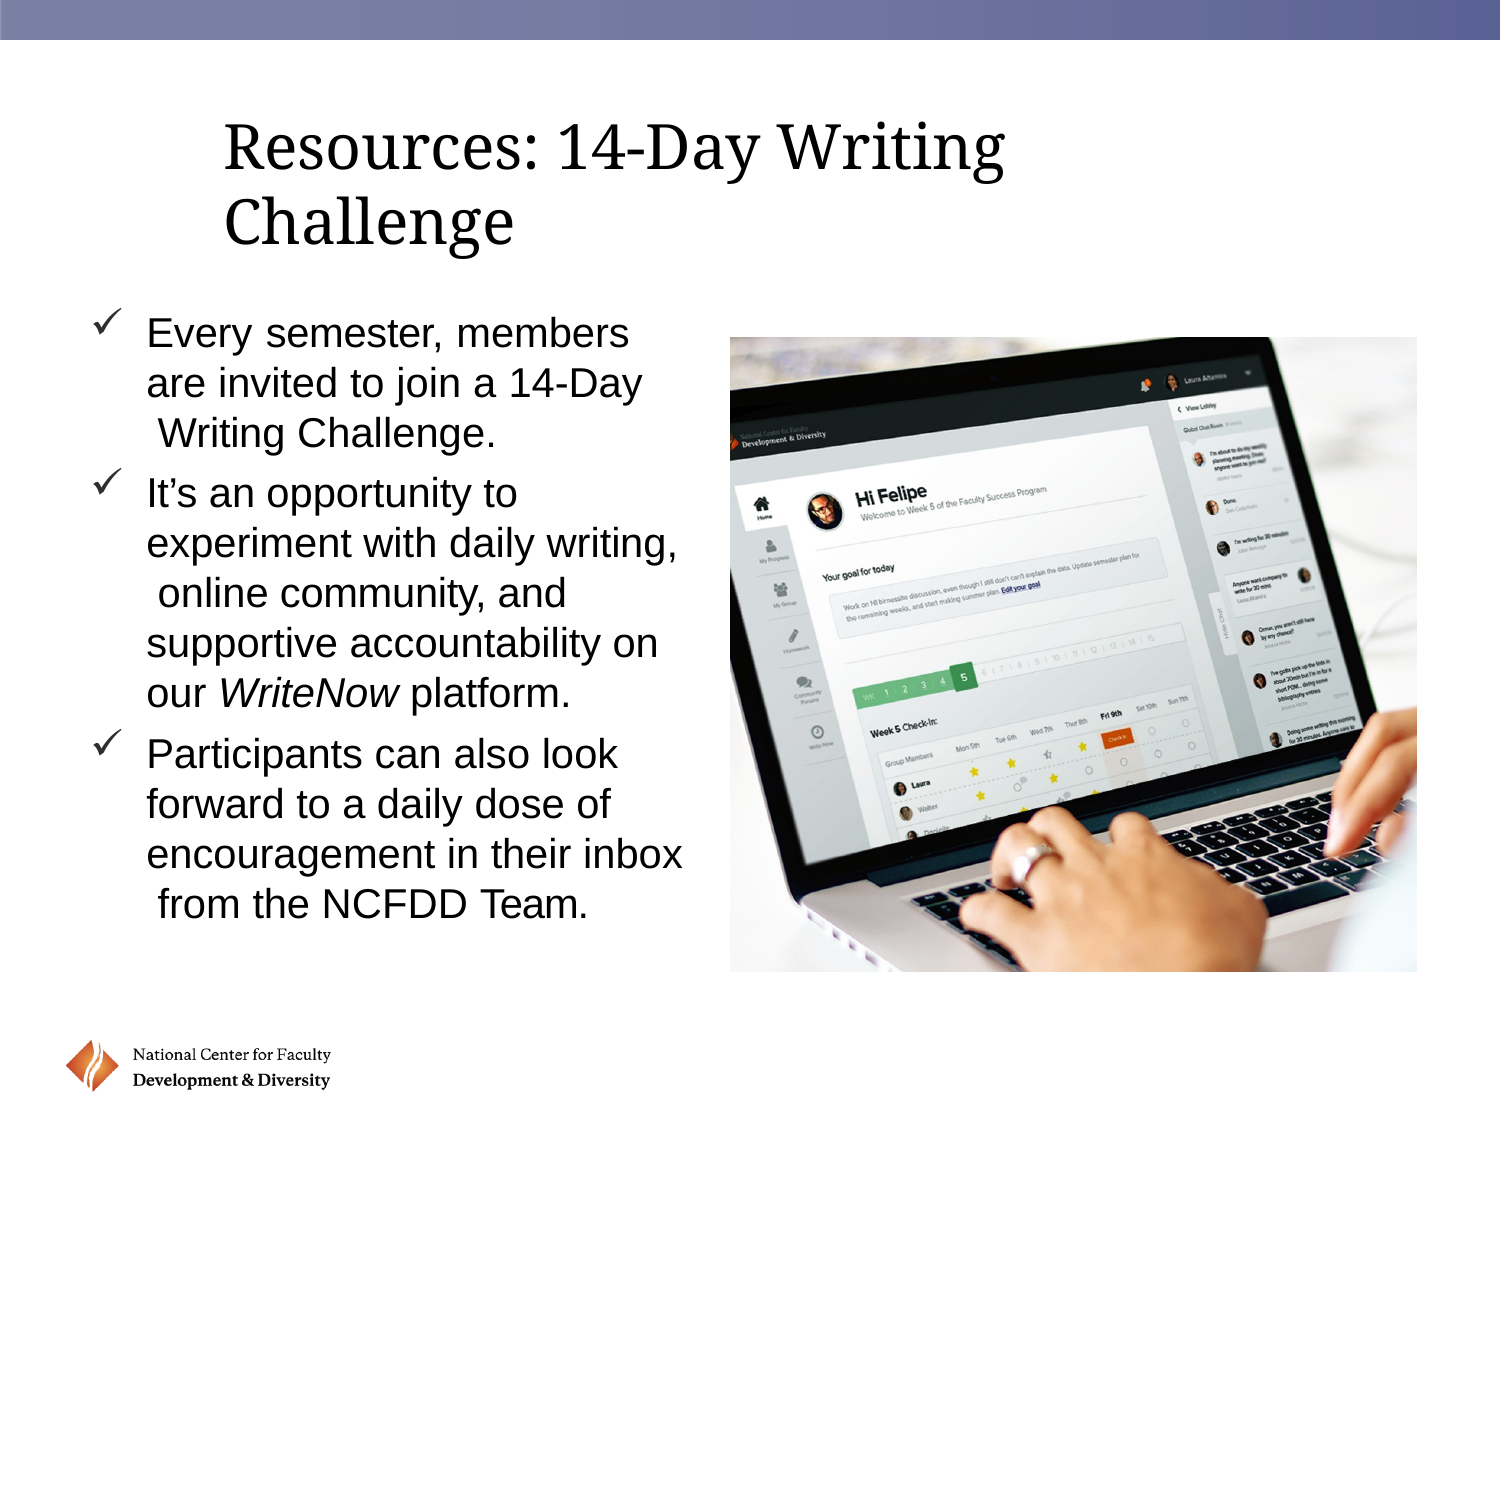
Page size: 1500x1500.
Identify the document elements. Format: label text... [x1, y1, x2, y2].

picture [730, 337, 1417, 973]
text_box Every semester, members are invited to join a 14-Day Writing Challenge. It’s an opportunity to experiment with daily writing, online community, and supportive accountability on our WriteNow platform. Participants can also look forward to a daily dose of encouragement in their inbox from the NCFDD Team. [87, 303, 686, 927]
title Resources: 14-Day Writing Challenge [221, 104, 1254, 358]
picture [65, 1039, 331, 1092]
picture [0, 0, 1500, 40]
